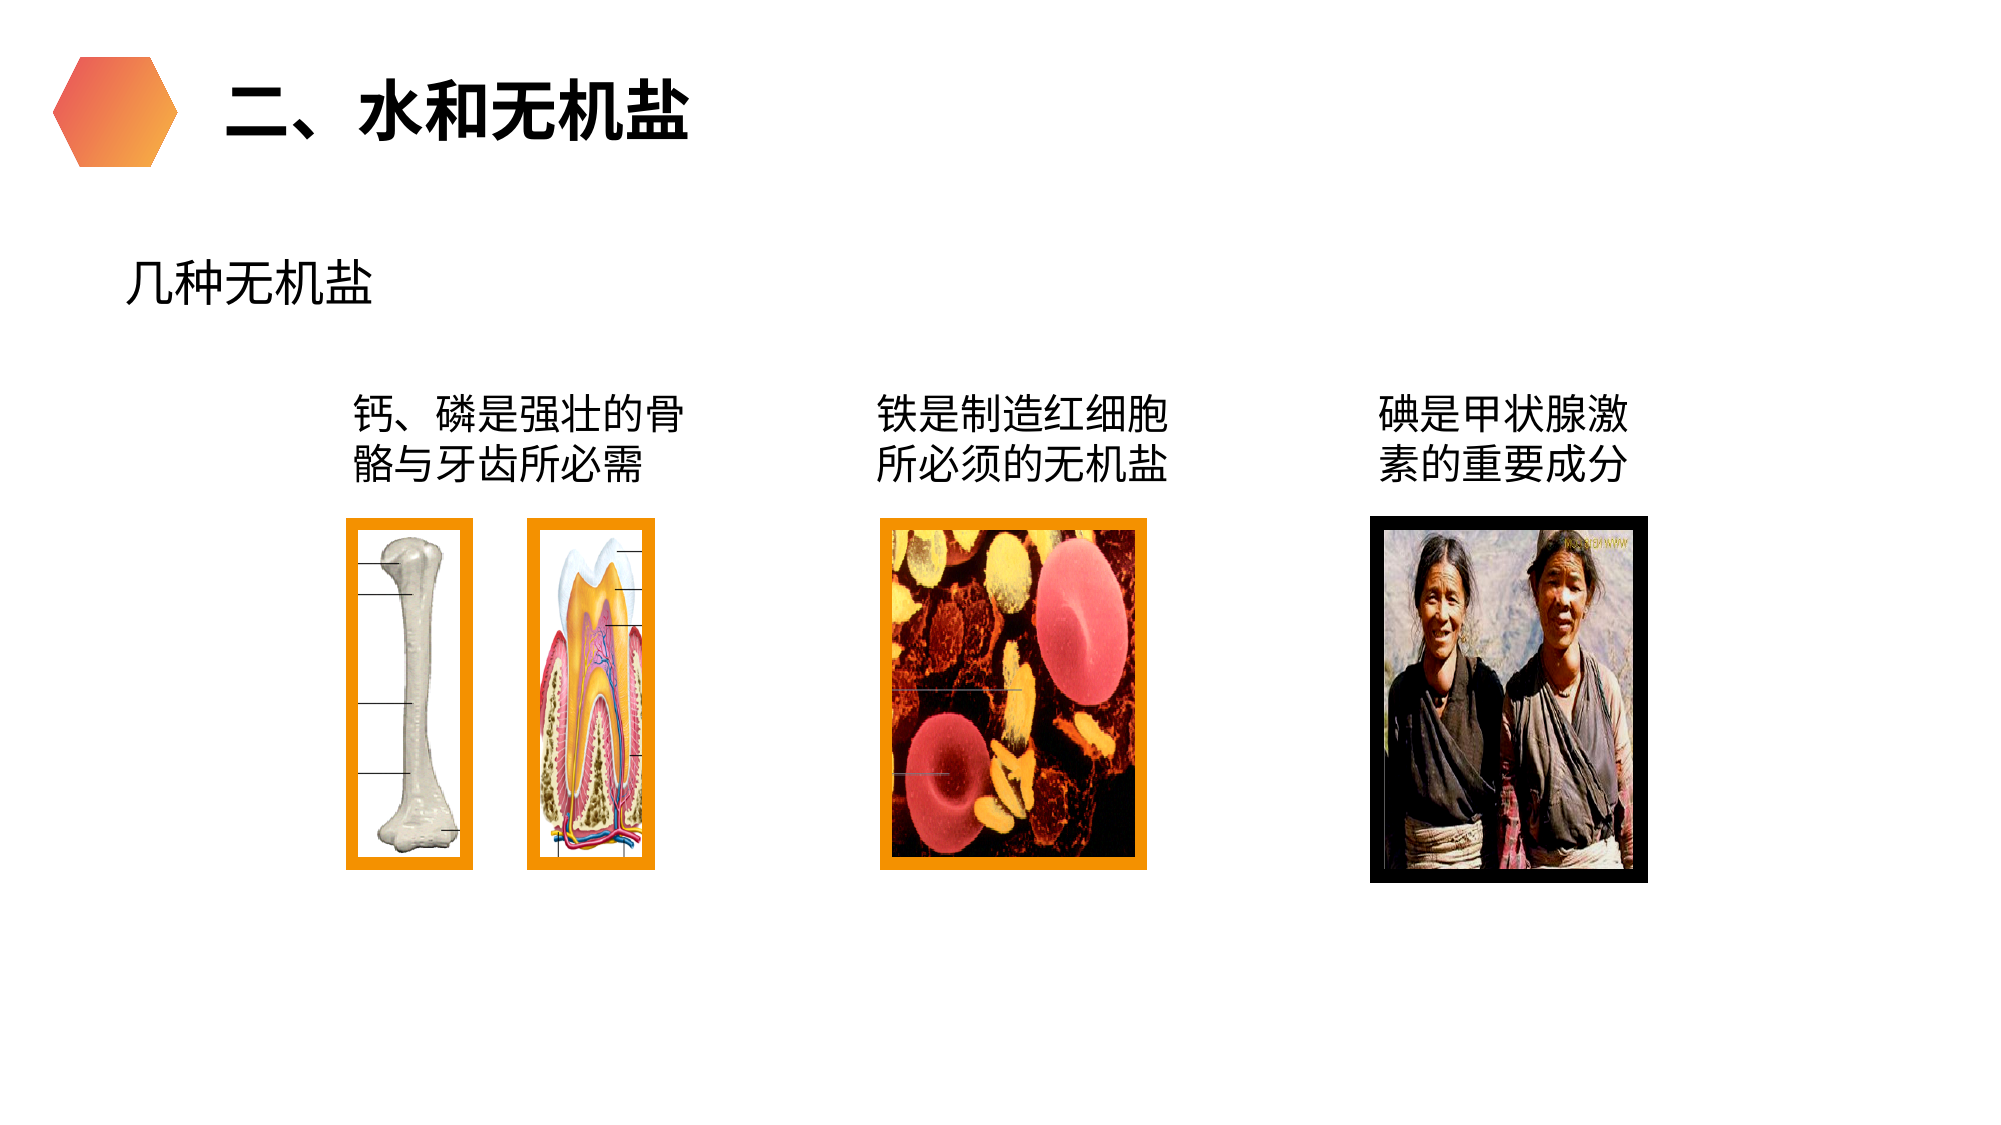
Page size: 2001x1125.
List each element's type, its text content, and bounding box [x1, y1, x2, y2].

picture [1384, 530, 1633, 869]
text_box 二、水和无机盐 [209, 61, 707, 156]
picture [892, 530, 1135, 858]
text_box 几种无机盐 [38, 232, 461, 331]
picture [358, 530, 461, 858]
text_box 铁是制造红细胞所必须的无机盐 [805, 380, 1221, 598]
picture [539, 530, 643, 858]
text_box 碘是甲状腺激素的重要成分 [1307, 380, 1685, 598]
text_box 钙、磷是强壮的骨骼与牙齿所必需 [280, 380, 729, 598]
